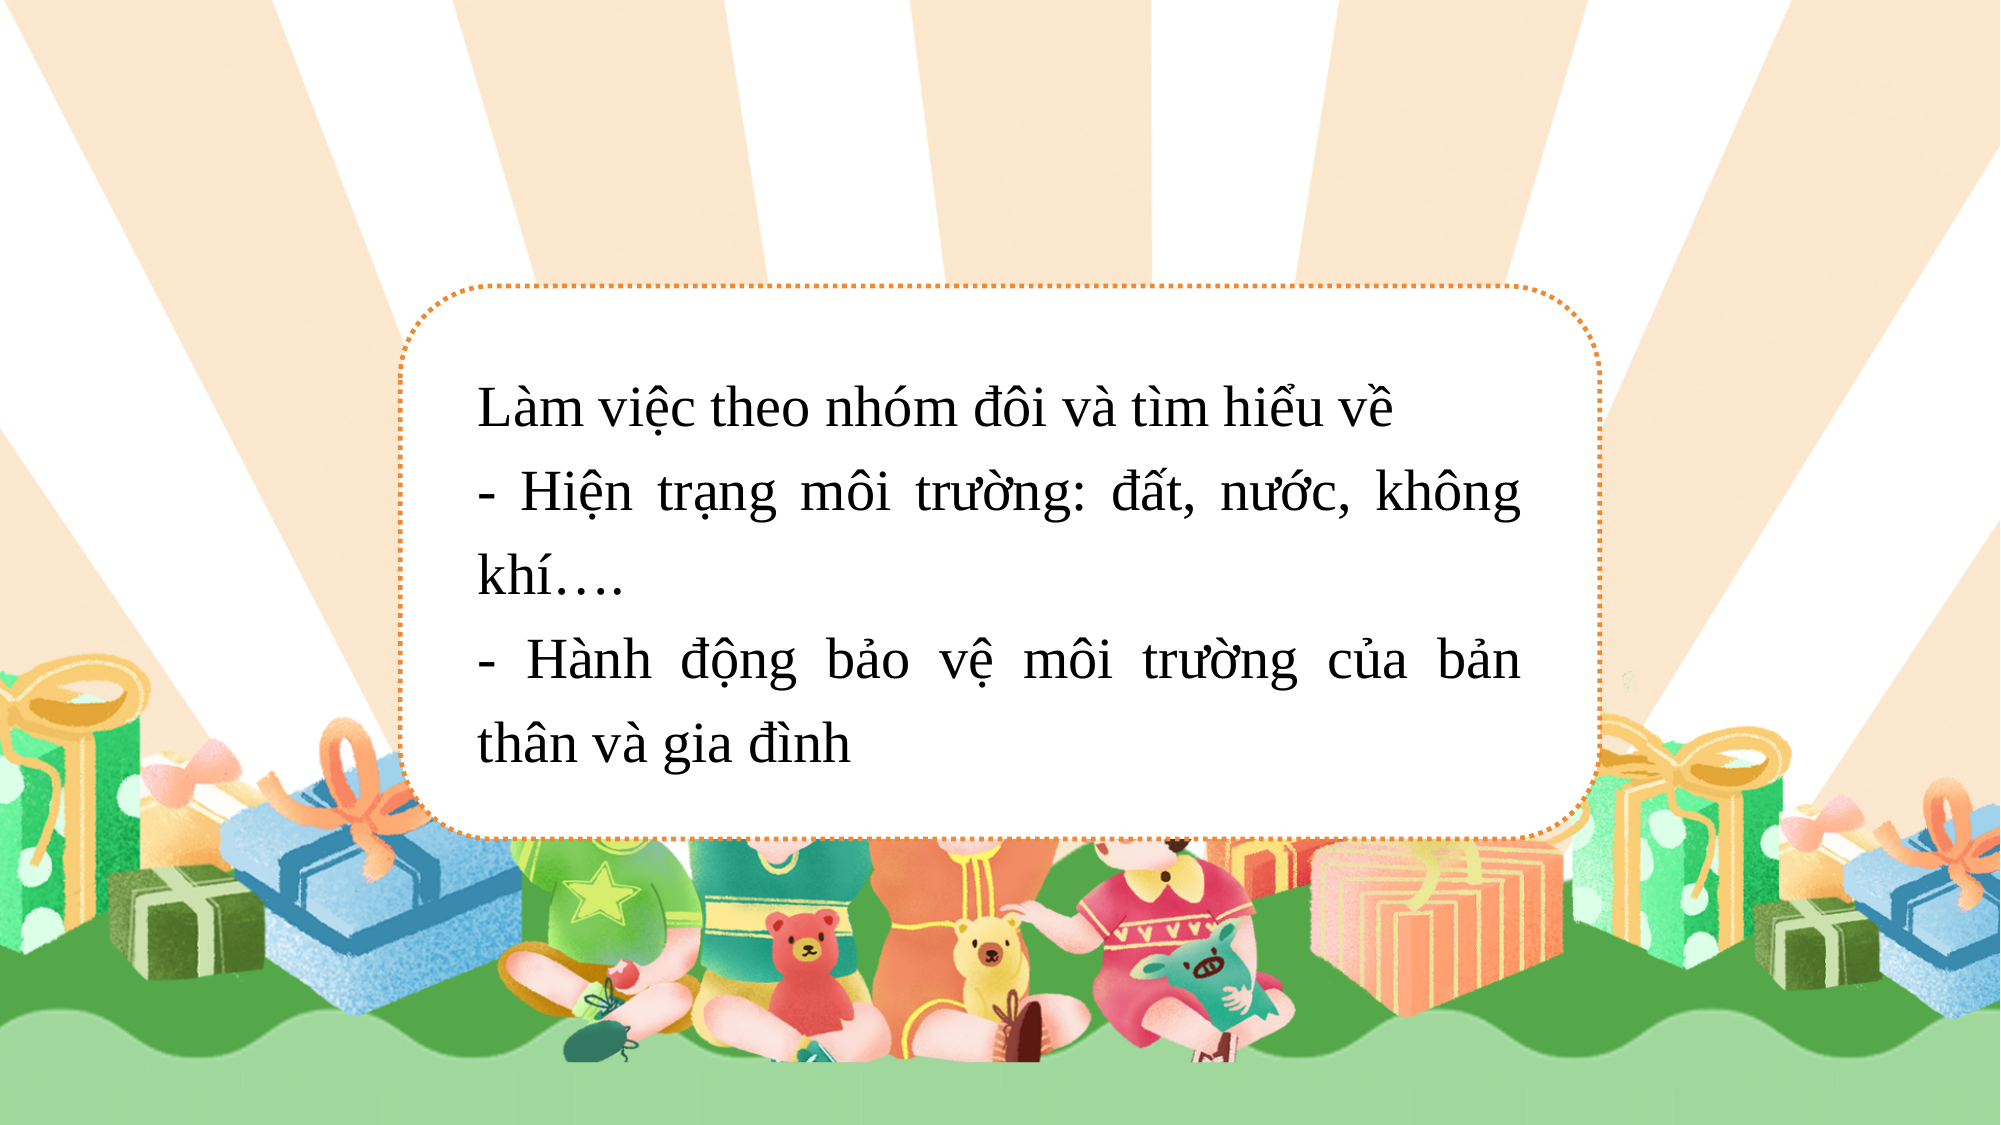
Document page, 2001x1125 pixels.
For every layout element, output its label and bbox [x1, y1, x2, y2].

picture [0, 0, 2000, 1125]
text_box [400, 286, 1600, 839]
